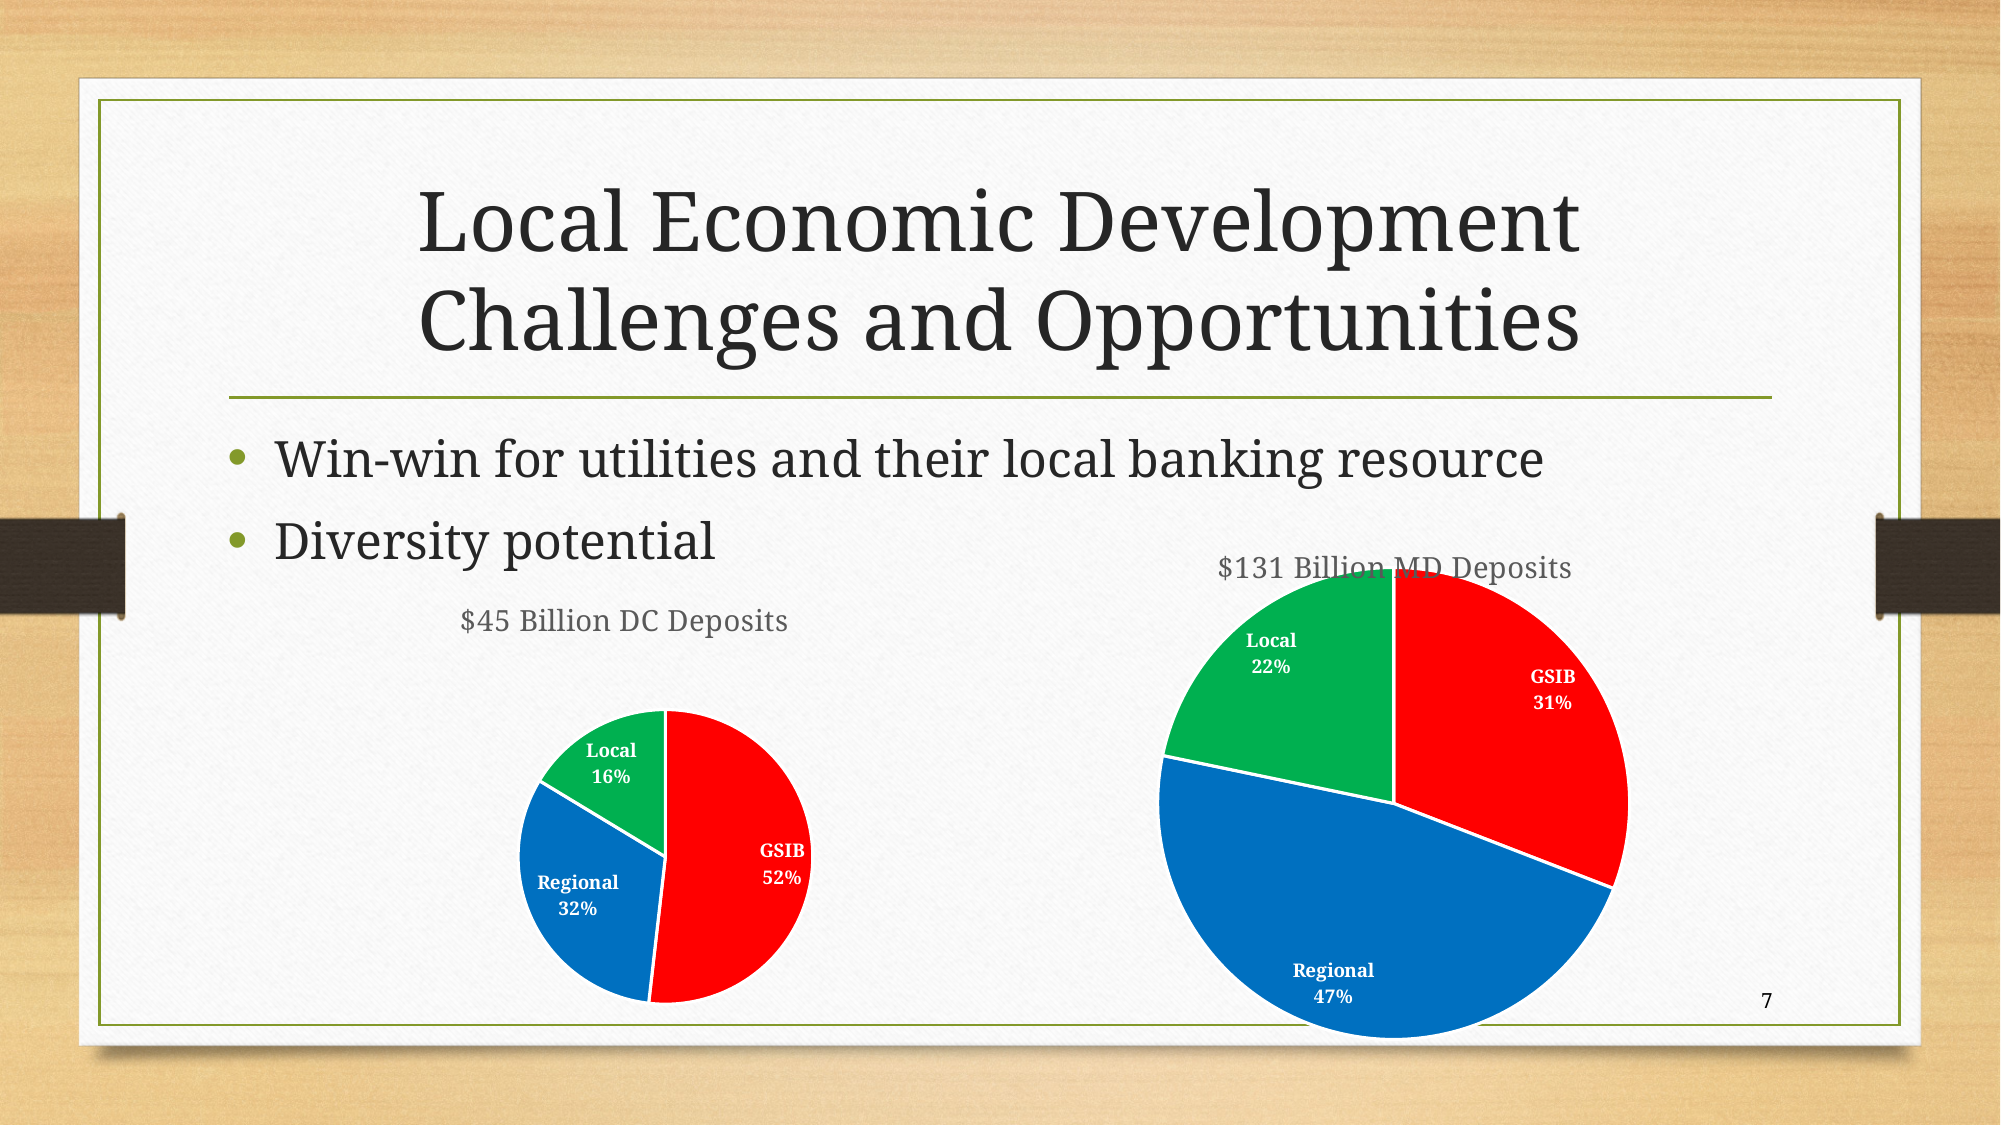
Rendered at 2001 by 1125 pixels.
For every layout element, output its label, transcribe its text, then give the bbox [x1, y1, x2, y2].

picture [0, 0, 2001, 1125]
list Win-win for utilities and their local banking resource Diversity potential [212, 419, 1788, 964]
chart [249, 478, 1848, 1052]
title Local Economic Development Challenges and Opportunities [212, 161, 1788, 375]
